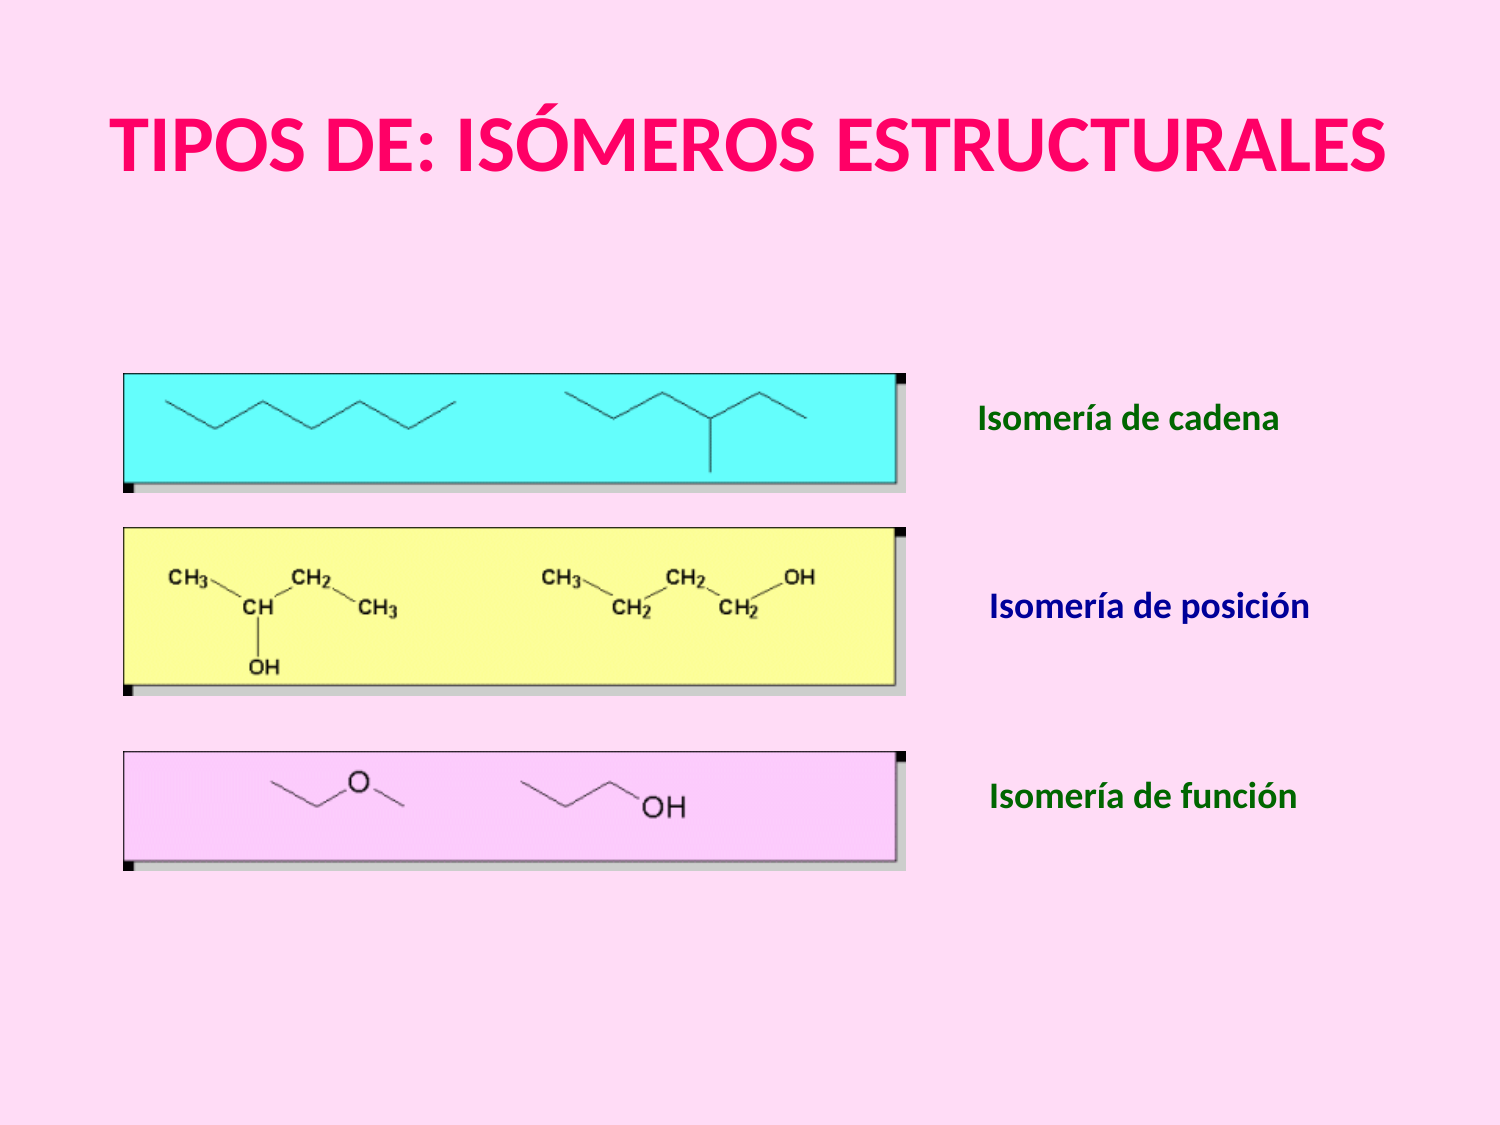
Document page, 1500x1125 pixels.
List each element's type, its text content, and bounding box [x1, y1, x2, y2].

picture [123, 373, 906, 493]
title TIPOS DE: ISÓMEROS ESTRUCTURALES [75, 45, 1425, 233]
picture [123, 751, 906, 871]
text_box Isomería de cadena [962, 385, 1341, 446]
text_box Isomería de posición [974, 574, 1376, 634]
picture [123, 526, 906, 696]
text_box Isomería de función [974, 763, 1376, 823]
